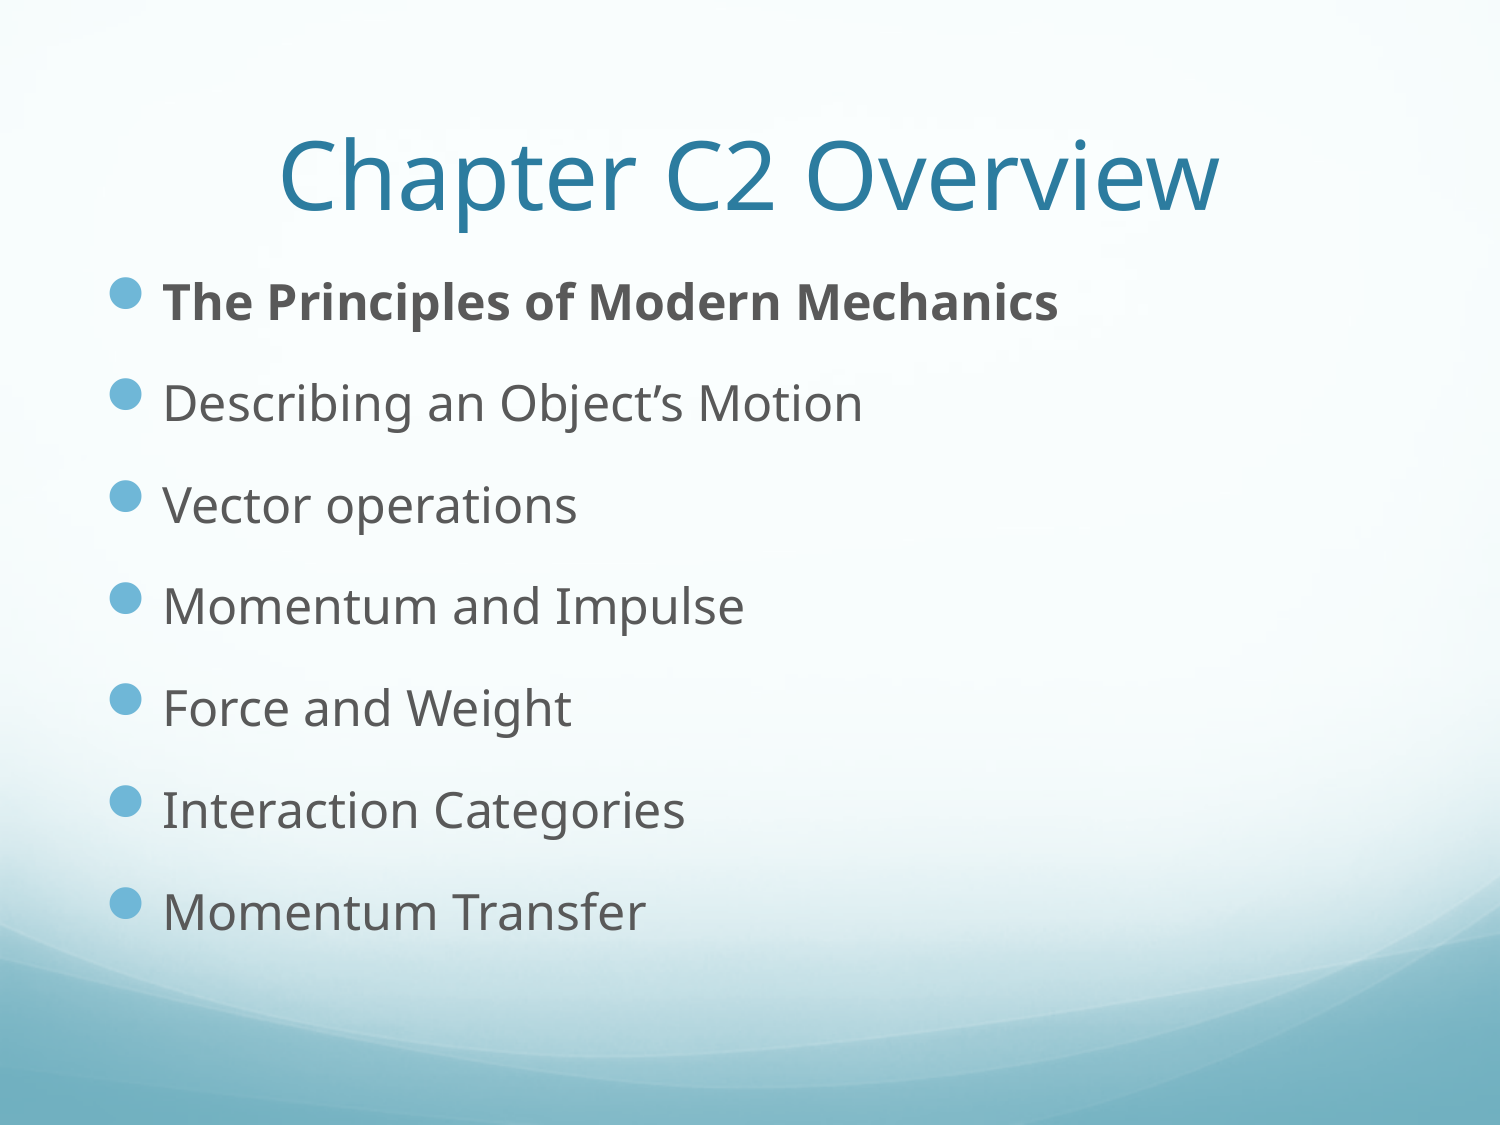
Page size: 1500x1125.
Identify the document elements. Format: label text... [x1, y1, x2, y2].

list The Principles of Modern Mechanics Describing an Object’s Motion Vector operations Momentum and Impulse Force and Weight Interaction Categories Momentum Transfer [90, 262, 1410, 975]
title Chapter C2 Overview [90, 17, 1410, 237]
